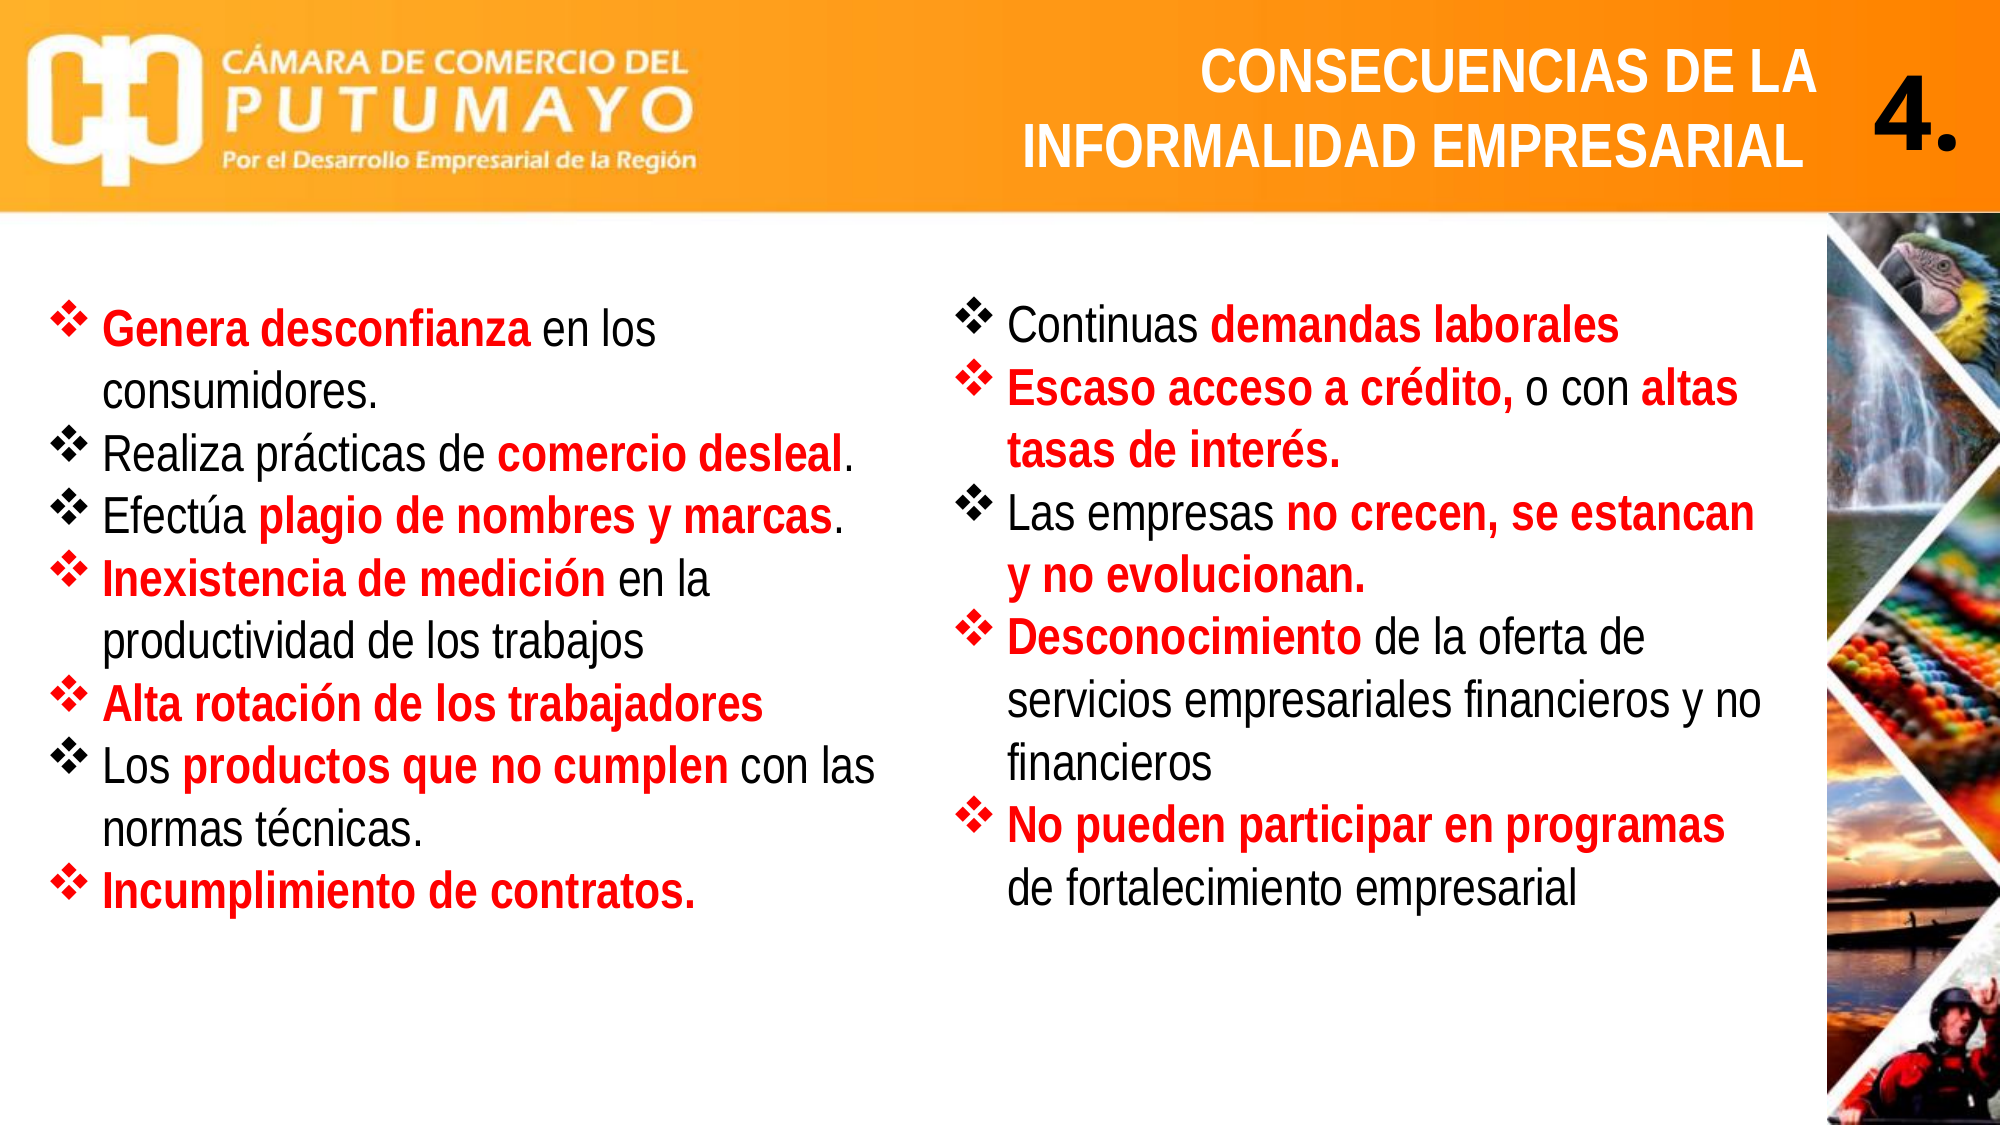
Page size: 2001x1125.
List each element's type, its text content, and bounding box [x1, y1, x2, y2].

text_box Continuas demandas laborales Escaso acceso a crédito, o con altas tasas de interés. Las empresas no crecen, se estancan y no evolucionan. Desconocimiento de la oferta de servicios empresariales financieros y no financieros No pueden participar en programas de fortalecimiento empresarial [936, 233, 1797, 923]
text_box Consecuencias de la informalidad empresarial [687, 42, 1835, 167]
text_box Genera desconfianza en los consumidores. Realiza prácticas de comercio desleal. Efectúa plagio de nombres y marcas. Inexistencia de medición en la productividad de los trabajos Alta rotación de los trabajadores Los productos que no cumplen con las normas técnicas. Incumplimiento de contratos. [31, 286, 937, 989]
picture [0, 0, 2000, 1125]
text_box 4. [1845, 39, 1991, 179]
